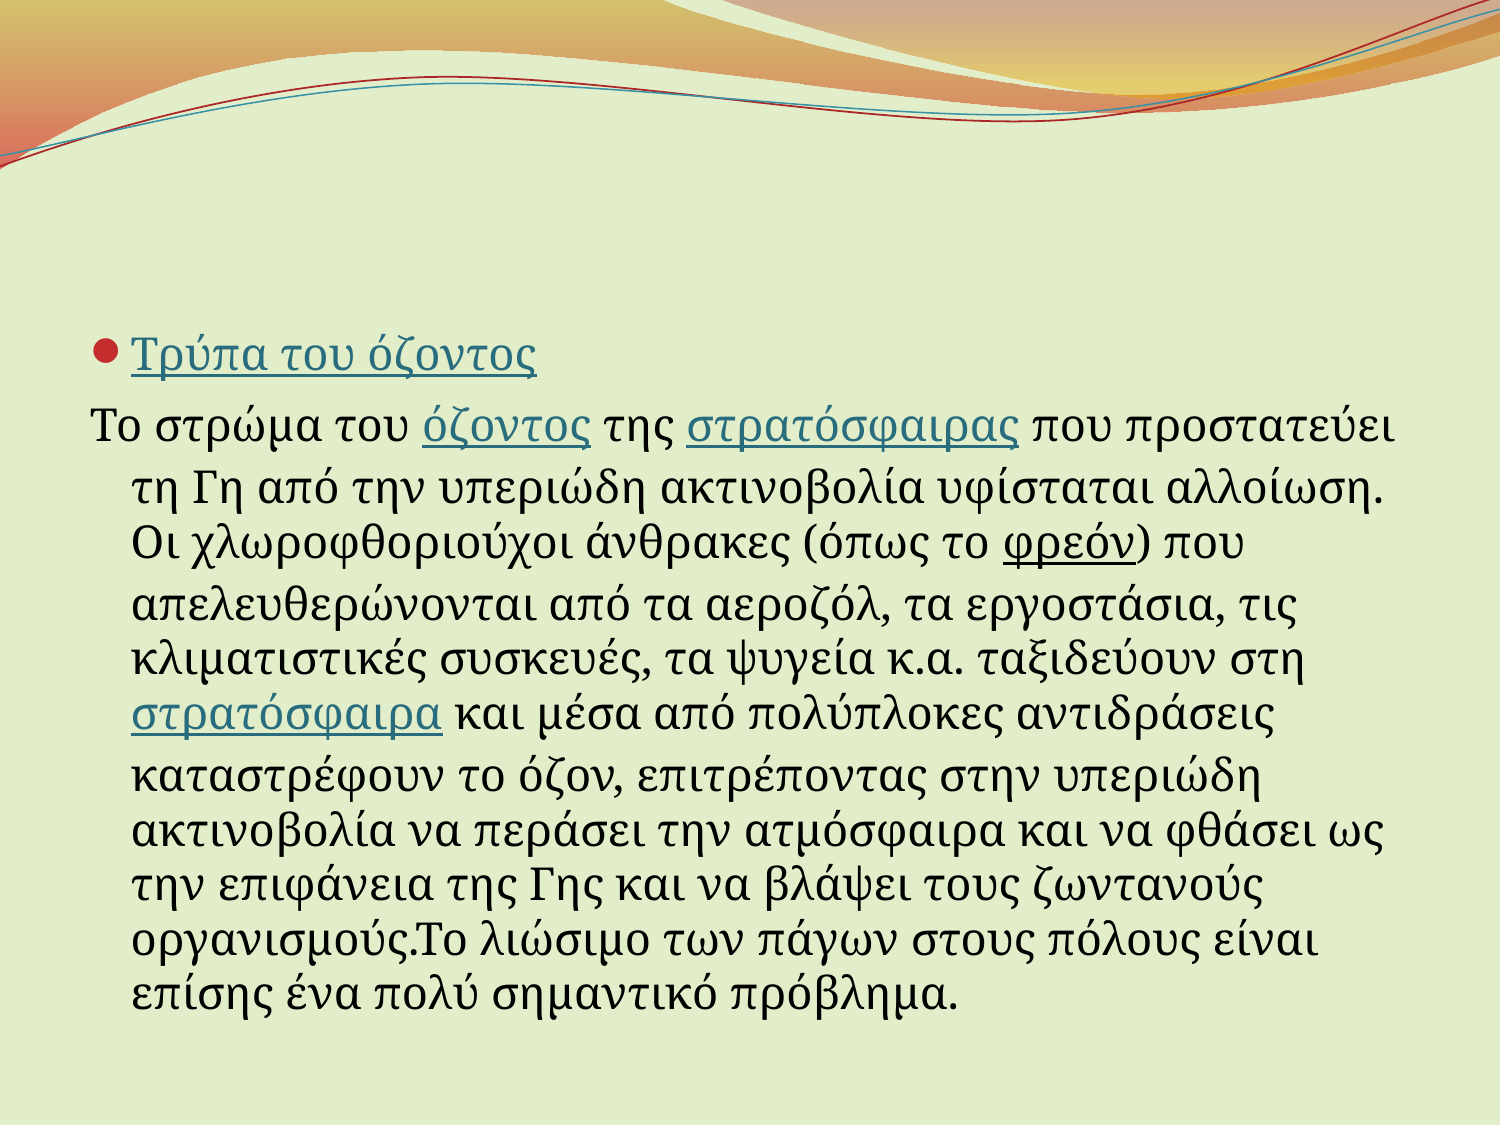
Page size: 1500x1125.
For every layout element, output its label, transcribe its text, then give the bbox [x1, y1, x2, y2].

list Τρύπα του όζοντος Το στρώμα του όζοντος της στρατόσφαιρας που προστατεύει τη Γη από την υπεριώδη ακτινοβολία υφίσταται αλλοίωση. Οι χλωροφθοριούχοι άνθρακες (όπως το φρεόν) που απελευθερώνονται από τα αεροζόλ, τα εργοστάσια, τις κλιματιστικές συσκευές, τα ψυγεία κ.α. ταξιδεύουν στη στρατόσφαιρα και μέσα από πολύπλοκες αντιδράσεις καταστρέφουν το όζον, επιτρέποντας στην υπεριώδη ακτινοβολία να περάσει την ατμόσφαιρα και να φθάσει ως την επιφάνεια της Γης και να βλάψει τους ζωντανούς οργανισμούς.Το λιώσιμο των πάγων στους πόλους είναι επίσης ένα πολύ σημαντικό πρόβλημα. [75, 317, 1425, 1038]
